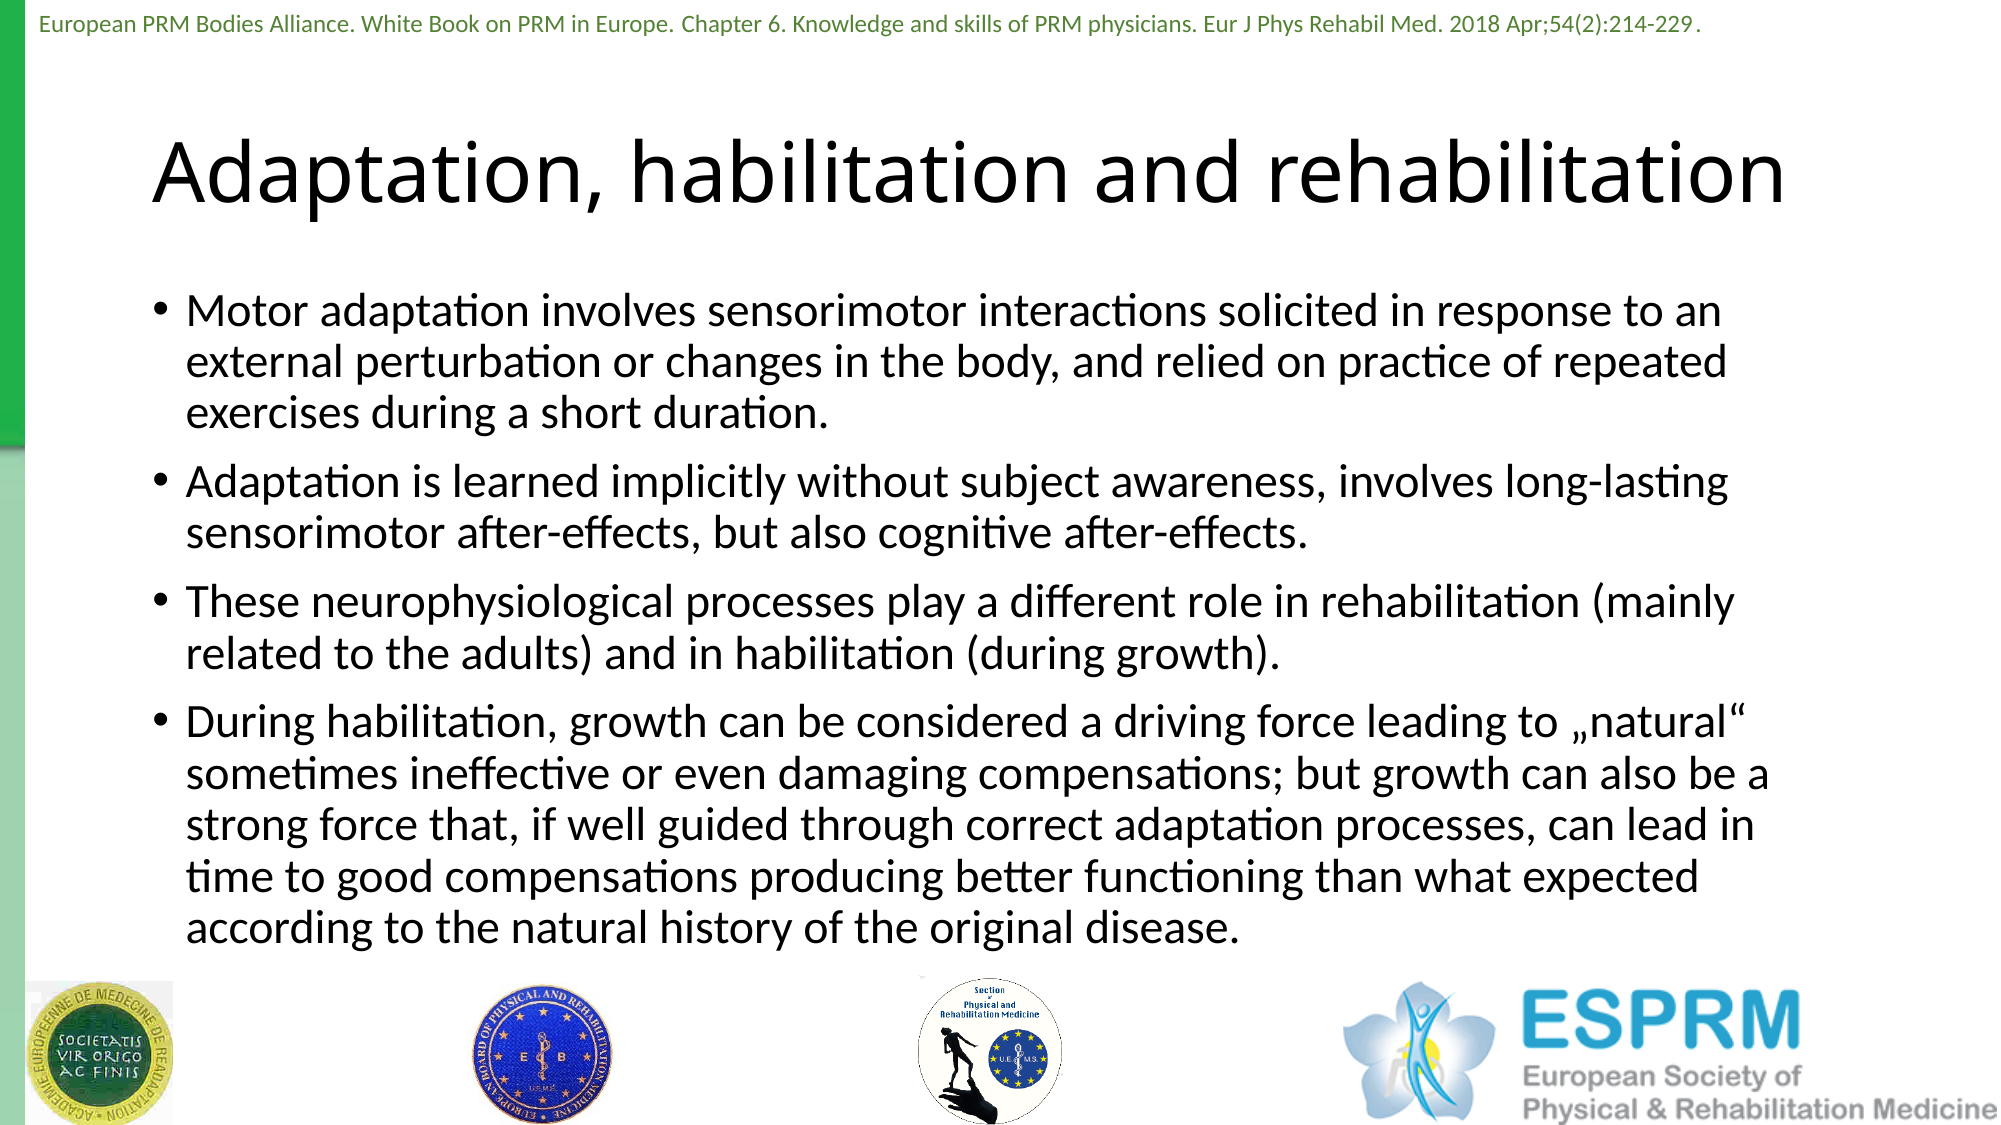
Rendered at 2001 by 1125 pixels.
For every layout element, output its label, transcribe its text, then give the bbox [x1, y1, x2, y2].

picture [467, 982, 615, 1125]
list Motor adaptation involves sensorimotor interactions solicited in response to an external perturbation or changes in the body, and relied on practice of repeated exercises during a short duration. Adaptation is learned implicitly without subject awareness, involves long-lasting sensorimotor after-effects, but also cognitive after-effects. These neurophysiological processes play a different role in rehabilitation (mainly related to the adults) and in habilitation (during growth). During habilitation, growth can be considered a driving force leading to „natural“ sometimes ineffective or even damaging compensations; but growth can also be a strong force that, if well guided through correct adaptation processes, can lead in time to good compensations producing better functioning than what expected according to the natural history of the original disease. [137, 277, 1863, 970]
picture [905, 970, 1070, 1125]
picture [1343, 981, 1997, 1125]
picture [0, 0, 173, 1125]
title Adaptation, habilitation and rehabilitation [137, 74, 1863, 277]
